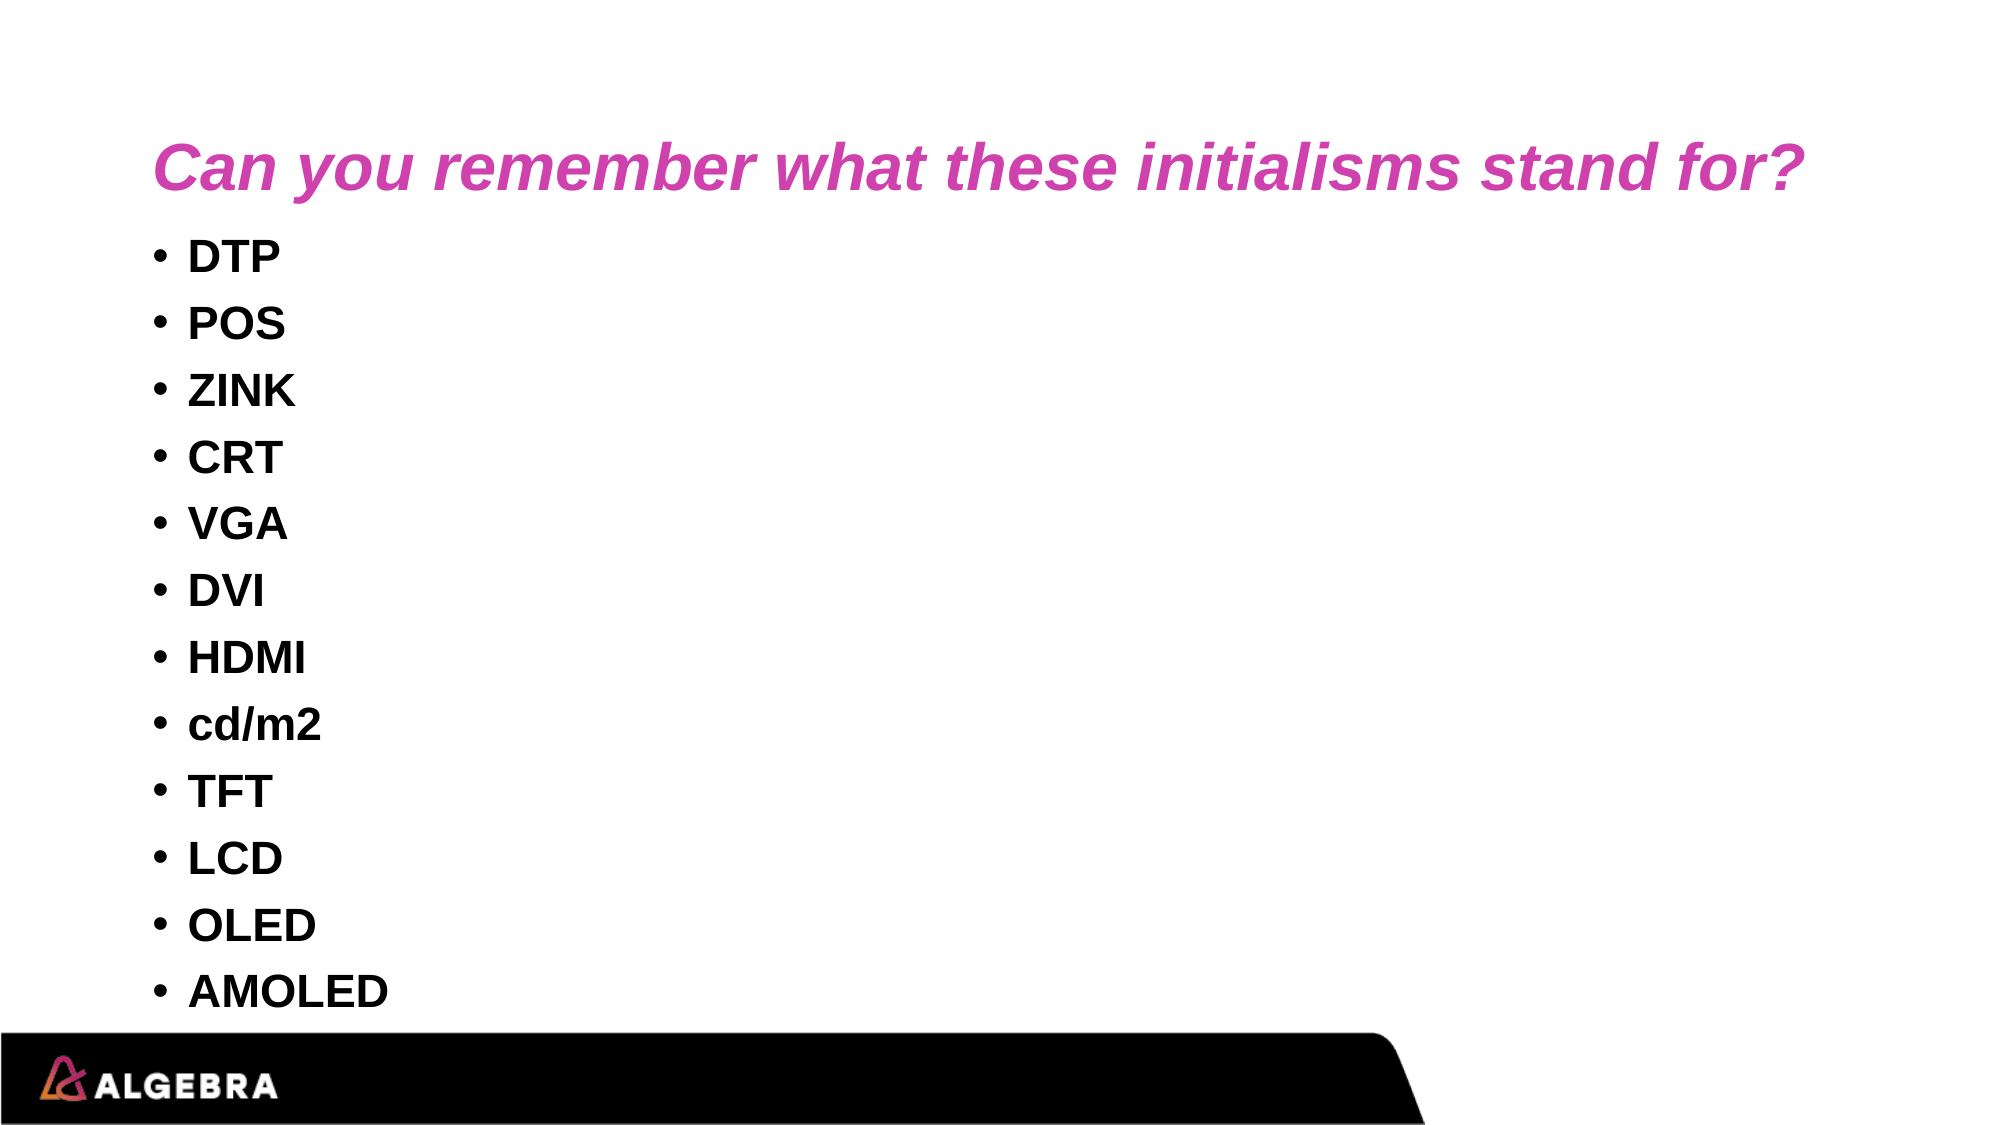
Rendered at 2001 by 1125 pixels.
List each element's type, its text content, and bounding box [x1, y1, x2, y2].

title Can you remember what these initialisms stand for? [137, 59, 1863, 224]
list DTP POS ZINK CRT VGA DVI HDMI cd/m2 TFT LCD OLED AMOLED [137, 224, 1863, 1033]
picture [0, 1032, 1425, 1125]
